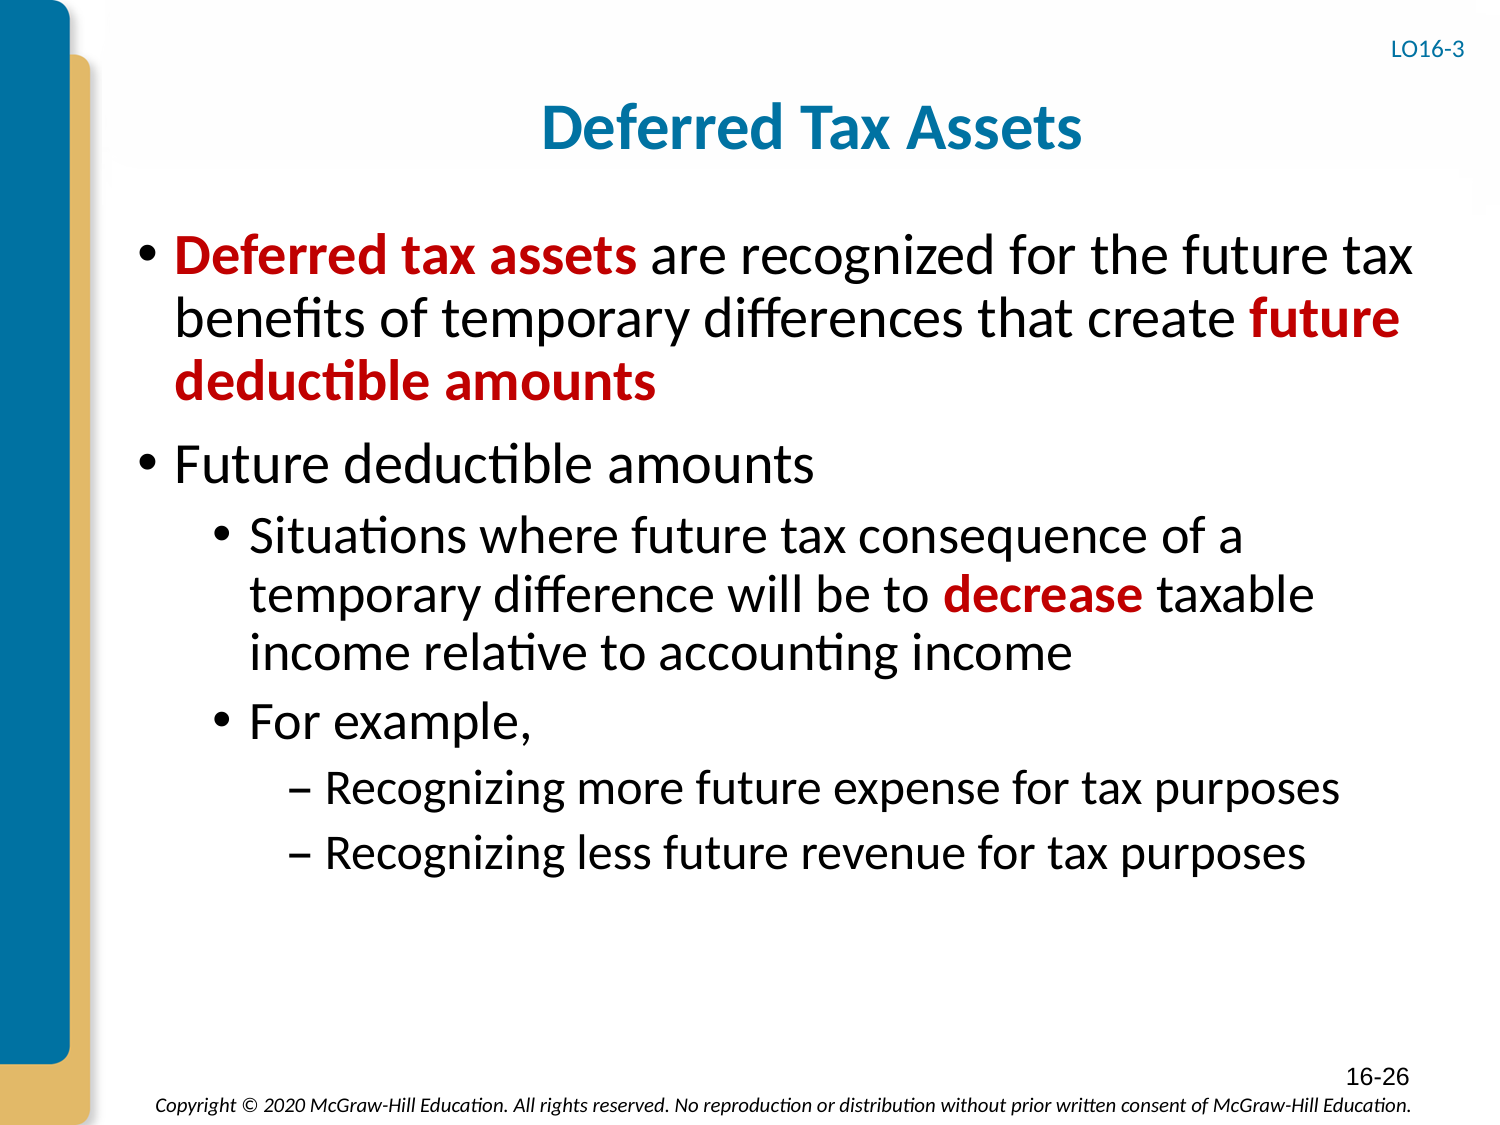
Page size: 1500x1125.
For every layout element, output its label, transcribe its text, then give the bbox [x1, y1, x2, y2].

text_box LO16-3 [1376, 19, 1498, 80]
picture [0, 0, 1500, 1125]
title Deferred Tax Assets [125, 0, 1500, 237]
list Deferred tax assets are recognized for the future tax benefits of temporary differences that create future deductible amounts Future deductible amounts Situations where future tax consequence of a temporary difference will be to decrease taxable income relative to accounting income For example, Recognizing more future expense for tax purposes Recognizing less future revenue for tax purposes [122, 216, 1437, 1047]
text_box 16-26 [1074, 1045, 1425, 1106]
